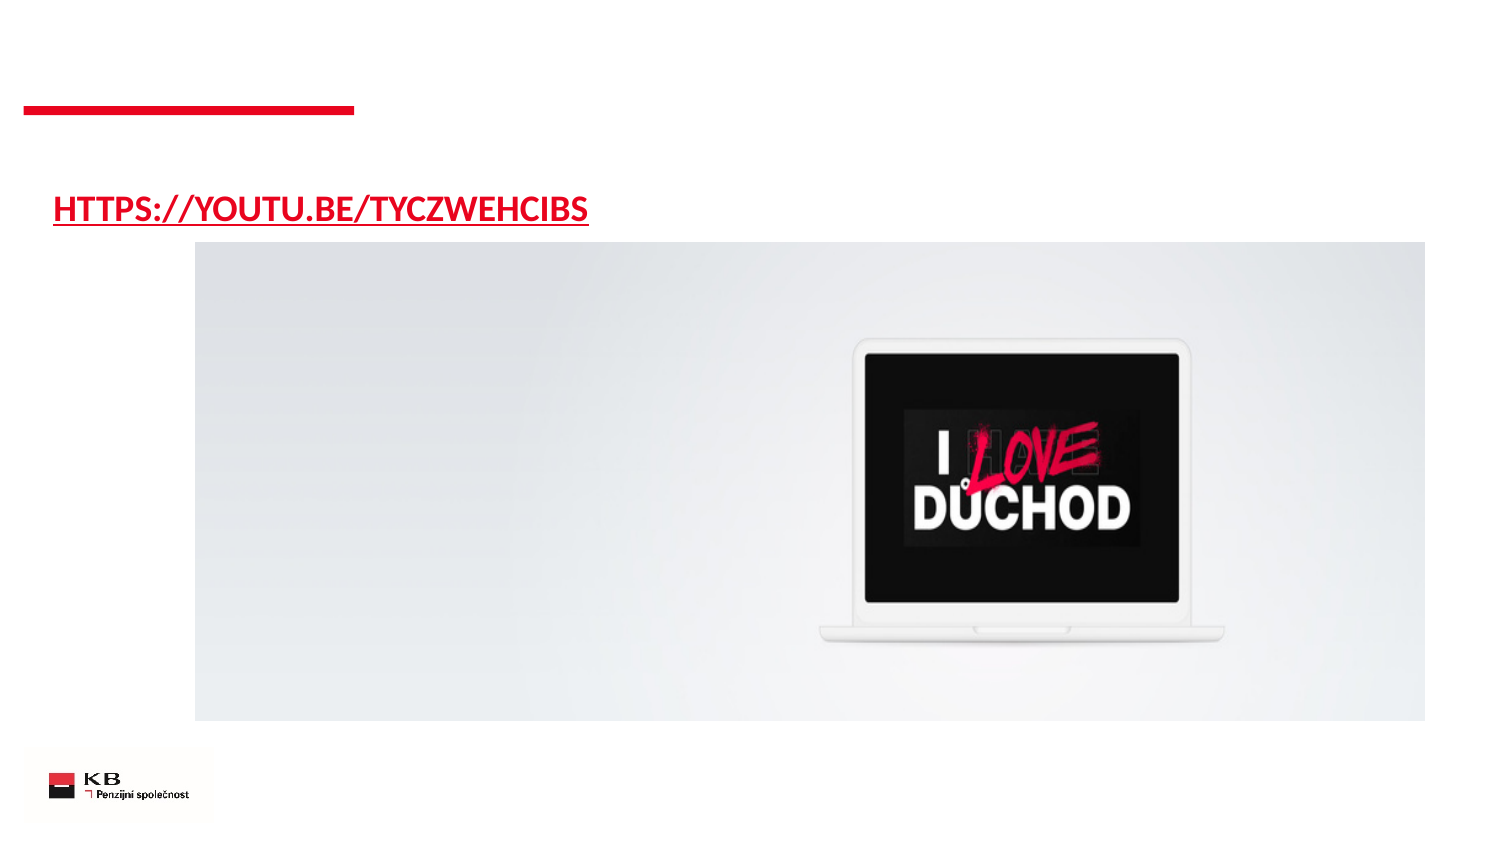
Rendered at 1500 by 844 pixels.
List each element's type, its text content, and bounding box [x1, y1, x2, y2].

picture [24, 747, 214, 823]
picture [195, 242, 1426, 722]
list https://youtu.be/tYcZWEHCIBs [53, 188, 1448, 296]
